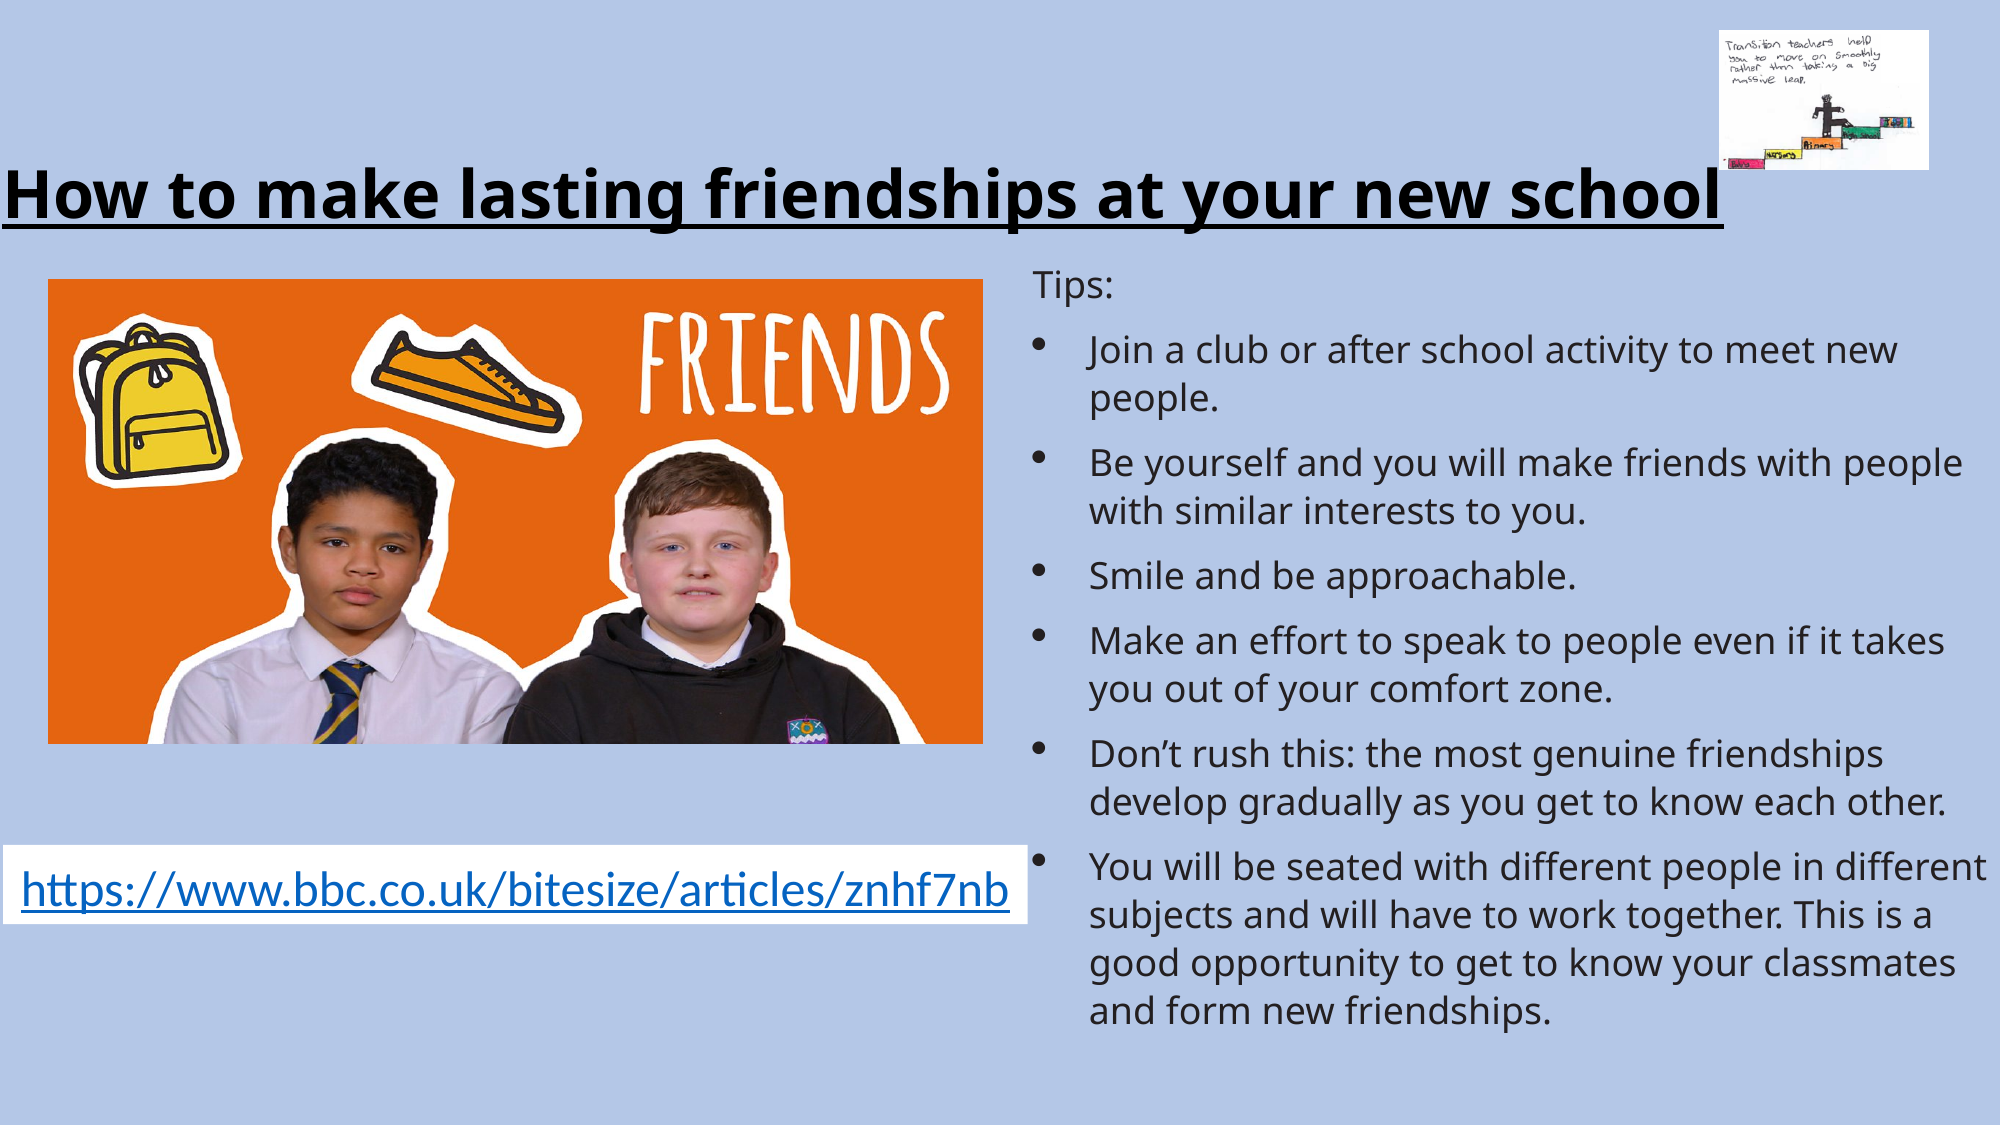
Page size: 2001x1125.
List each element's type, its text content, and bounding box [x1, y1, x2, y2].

picture [48, 279, 983, 744]
picture [1719, 30, 1929, 170]
text_box How to make lasting friendships at your new school [0, 138, 1739, 342]
text_box Tips: Join a club or after school activity to meet new people. Be yourself and you will make friends with people with similar interests to you. Smile and be approachable. Make an effort to speak to people even if it takes you out of your comfort zone. Don’t rush this: the most genuine friendships develop gradually as you get to know each other. You will be seated with different people in different subjects and will have to work together. This is a good opportunity to get to know your classmates and form new friendships. [1017, 250, 2000, 1040]
text_box https://www.bbc.co.uk/bitesize/articles/znhf7nb [3, 844, 1017, 925]
